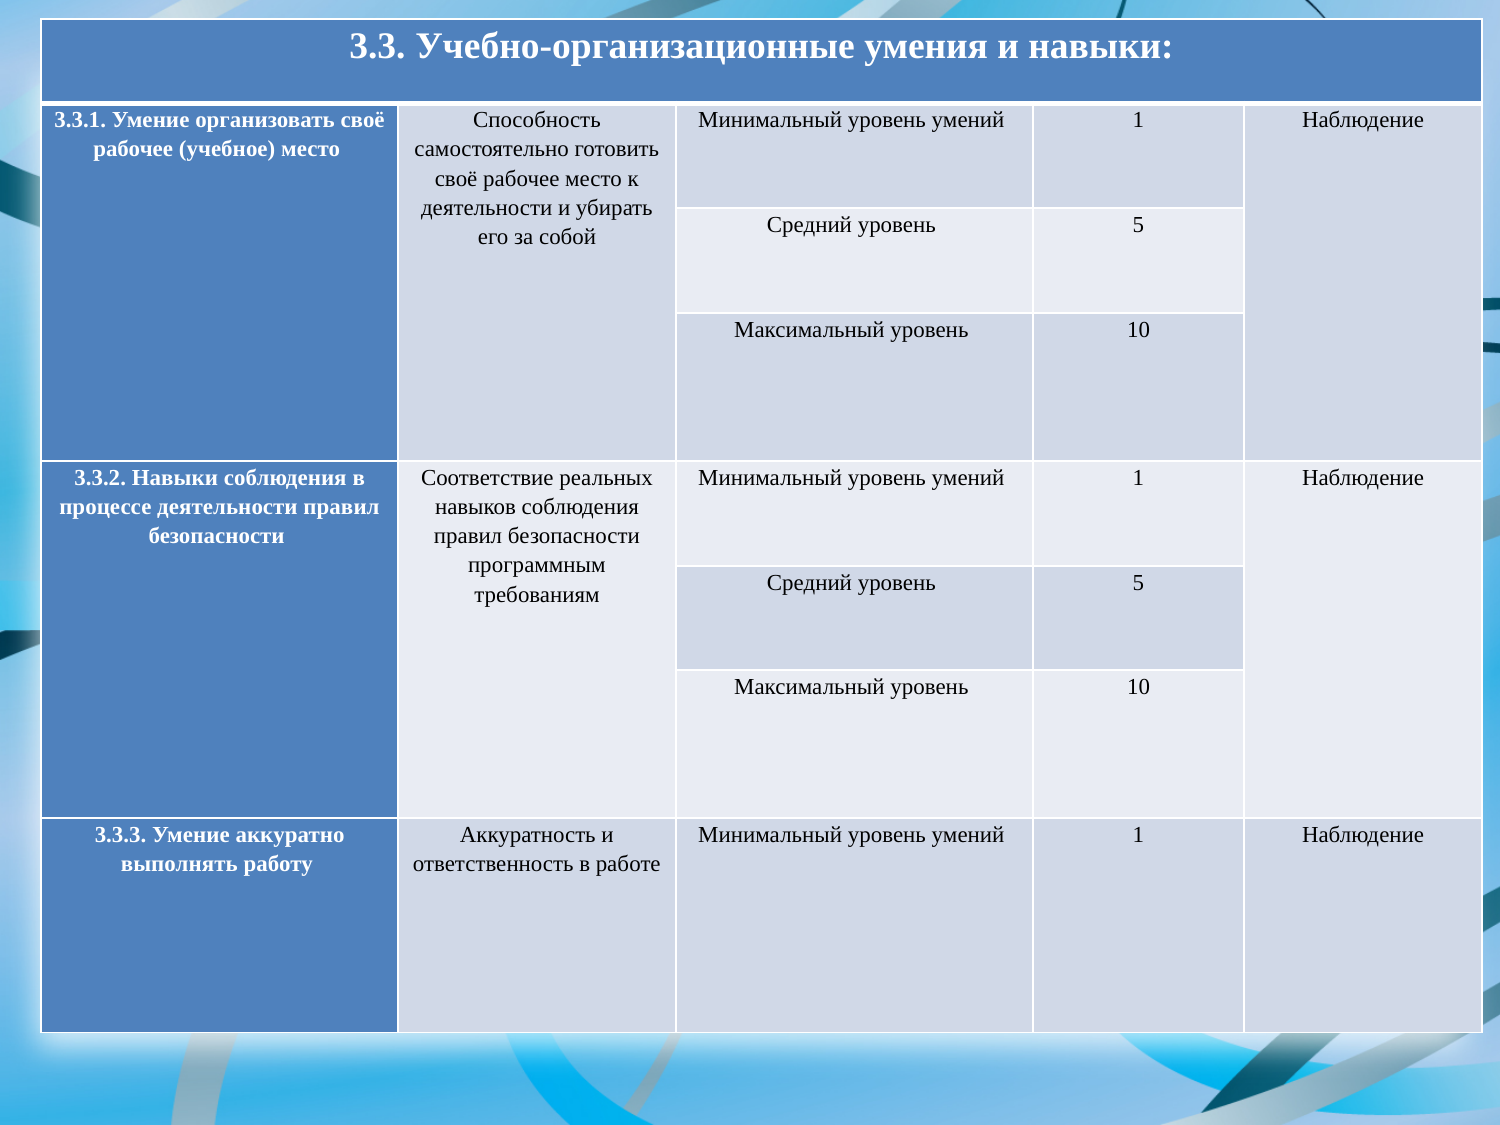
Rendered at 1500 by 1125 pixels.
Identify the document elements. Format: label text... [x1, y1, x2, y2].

table_cell 10 [1034, 314, 1243, 460]
table_cell 1 [1034, 106, 1243, 207]
table_cell Средний уровень [677, 567, 1032, 669]
table_cell Аккуратность и ответственность в работе [399, 819, 675, 1032]
table_cell 3.3.1. Умение организовать своё рабочее (учебное) место [42, 106, 397, 460]
picture [0, 0, 1500, 1125]
table_cell Способность самостоятельно готовить своё рабочее место к деятельности и убирать его за собой [399, 106, 675, 460]
table_cell 10 [1034, 671, 1243, 817]
table_cell 3.3.3. Умение аккуратно выполнять работу [42, 819, 397, 1032]
table_cell 5 [1034, 567, 1243, 669]
table_cell Наблюдение [1245, 106, 1481, 460]
table_cell Минимальный уровень умений [677, 819, 1032, 1032]
table_cell Средний уровень [677, 209, 1032, 312]
table_cell Минимальный уровень умений [677, 462, 1032, 565]
table_cell 1 [1034, 462, 1243, 565]
table_cell Наблюдение [1245, 462, 1481, 817]
table_cell 1 [1034, 819, 1243, 1032]
table_cell Максимальный уровень [677, 671, 1032, 817]
table_cell Максимальный уровень [677, 314, 1032, 460]
table_cell 5 [1034, 209, 1243, 312]
table_cell 3.3.2. Навыки соблюдения в процессе деятельности правил безопасности [42, 462, 397, 817]
table_cell Наблюдение [1245, 819, 1481, 1032]
table_cell Минимальный уровень умений [677, 106, 1032, 207]
table_cell Соответствие реальных навыков соблюдения правил безопасности программным требованиям [399, 462, 675, 817]
table_header 3.3. Учебно-организационные умения и навыки: [42, 20, 1481, 101]
